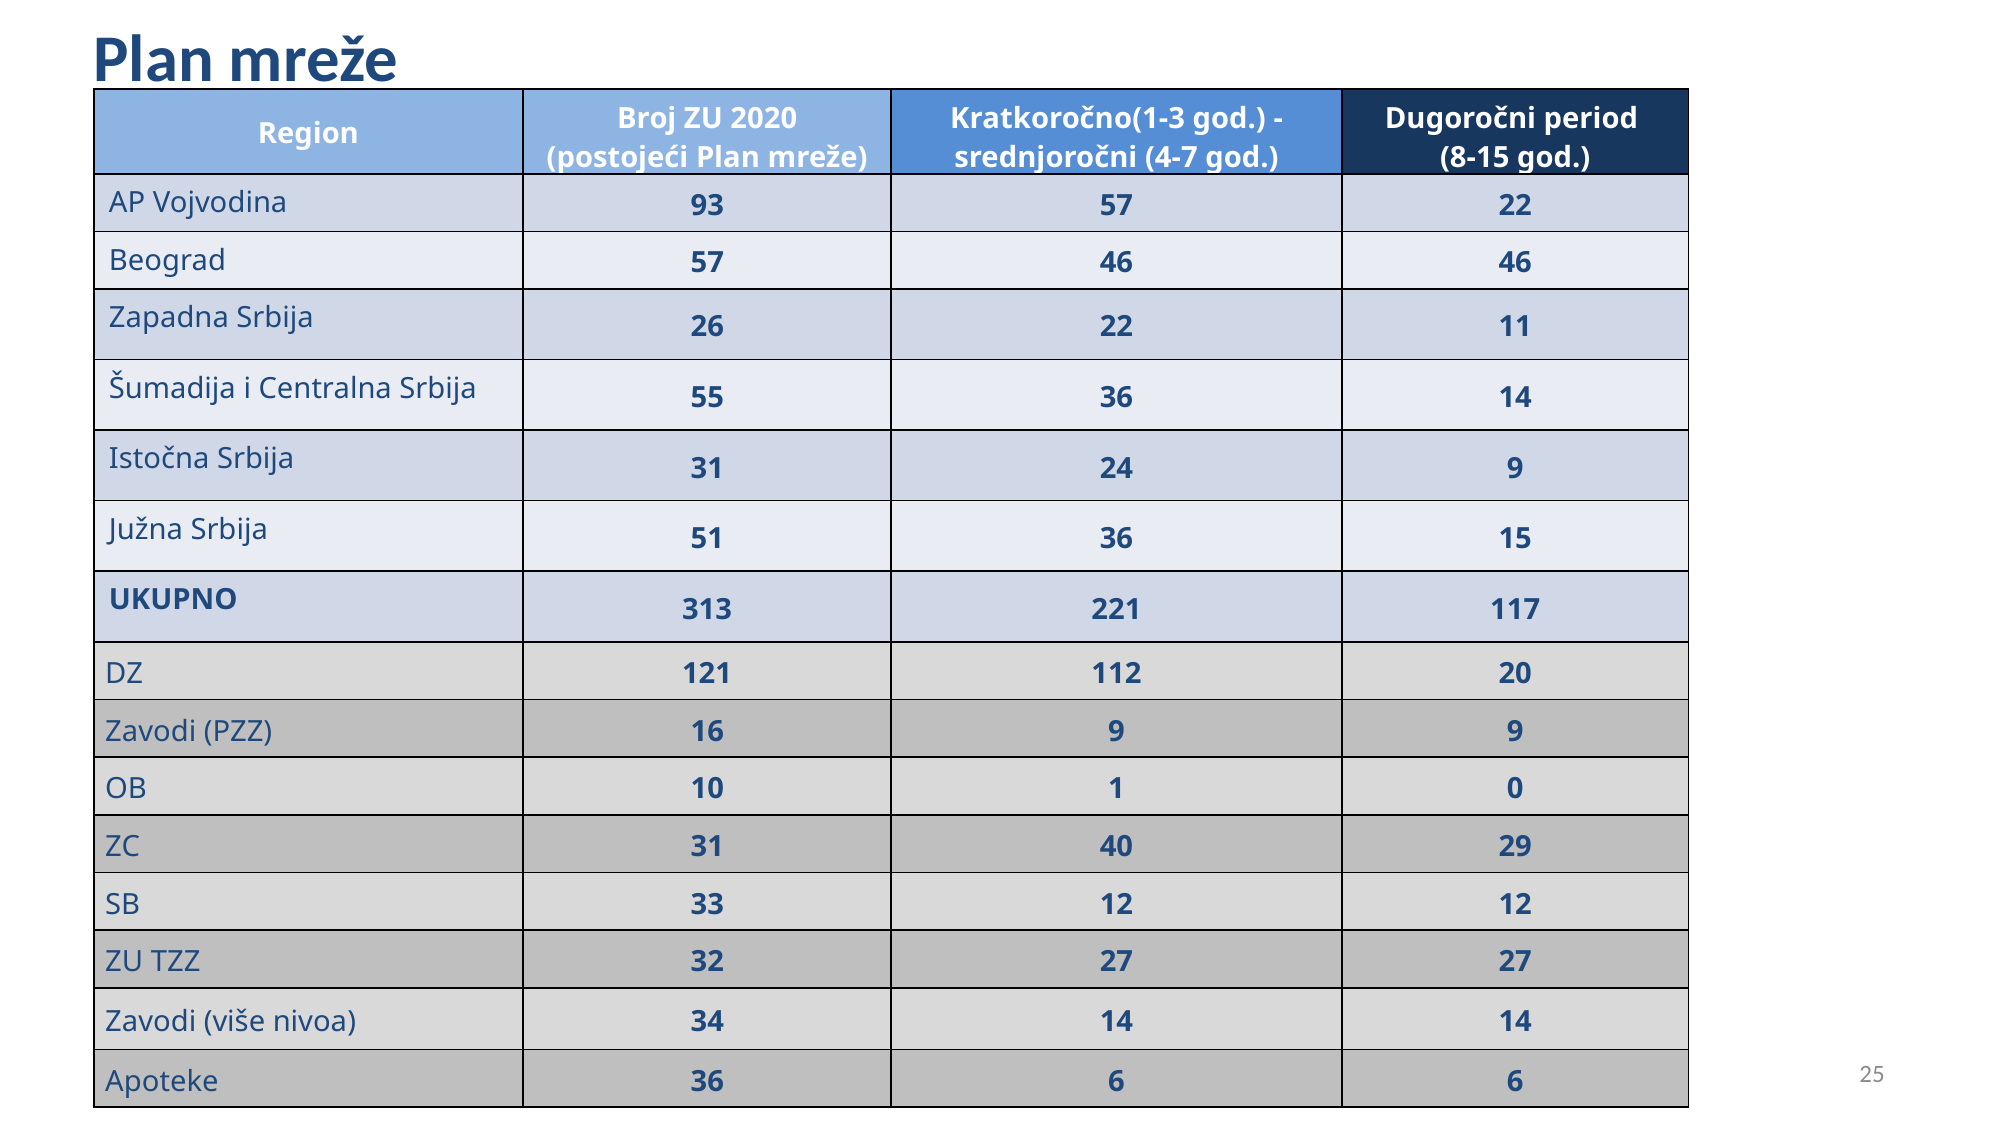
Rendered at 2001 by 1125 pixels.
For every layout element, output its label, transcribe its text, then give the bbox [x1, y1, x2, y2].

table_cell 93 [524, 175, 890, 231]
table_cell 32 [524, 931, 890, 987]
table_cell 6 [892, 1050, 1341, 1106]
slide_number 25 [1433, 1042, 1900, 1103]
table_cell 46 [1343, 232, 1688, 288]
table_cell 313 [524, 572, 890, 641]
table_cell 20 [1343, 643, 1688, 699]
table_cell Šumadija i Centralna Srbija [95, 360, 522, 429]
table_cell 9 [1343, 431, 1688, 500]
table_cell Južna Srbija [95, 501, 522, 570]
table_cell Zavodi (više nivoa) [95, 989, 522, 1049]
table_cell 16 [524, 700, 890, 756]
table_header Dugoročni period (8-15 god.) [1343, 90, 1688, 173]
table_cell 31 [524, 816, 890, 872]
table_cell 11 [1343, 290, 1688, 359]
table_cell 27 [892, 931, 1341, 987]
table_cell Beograd [95, 232, 522, 288]
table_header Kratkoročno(1-3 god.) -srednjoročni (4-7 god.) [892, 90, 1341, 173]
table_cell 15 [1343, 501, 1688, 570]
table_cell 29 [1343, 816, 1688, 872]
table_cell 36 [892, 501, 1341, 570]
table_cell 34 [524, 989, 890, 1049]
table_cell 31 [524, 431, 890, 500]
table_cell 22 [1343, 175, 1688, 231]
table_cell AP Vojvodina [95, 175, 522, 231]
table_cell 0 [1343, 758, 1688, 814]
table_cell 57 [524, 232, 890, 288]
table_cell SB [95, 873, 522, 929]
table_cell 26 [524, 290, 890, 359]
table_cell 51 [524, 501, 890, 570]
table_cell OB [95, 758, 522, 814]
table_cell 36 [892, 360, 1341, 429]
table_cell 221 [892, 572, 1341, 641]
table_cell 27 [1343, 931, 1688, 987]
table_cell Istočna Srbija [95, 431, 522, 500]
table_cell Zavodi (PZZ) [95, 700, 522, 756]
table_cell 46 [892, 232, 1341, 288]
table_cell 14 [1343, 360, 1688, 429]
table_cell 14 [1343, 989, 1688, 1049]
table_cell Apoteke [95, 1050, 522, 1106]
table_cell ZU TZZ [95, 931, 522, 987]
table_cell 112 [892, 643, 1341, 699]
table_cell 12 [892, 873, 1341, 929]
table_cell 24 [892, 431, 1341, 500]
text_box Plan mreže [78, 7, 1159, 182]
table_cell 57 [892, 175, 1341, 231]
table_cell ZC [95, 816, 522, 872]
table_cell 121 [524, 643, 890, 699]
text_box [2, 0, 2000, 222]
table_header Region [95, 90, 522, 173]
table_cell Zapadna Srbija [95, 290, 522, 359]
table_cell 10 [524, 758, 890, 814]
table_cell 9 [1343, 700, 1688, 756]
table_cell 6 [1343, 1050, 1688, 1106]
table_cell UKUPNO [95, 572, 522, 641]
table_header Broj ZU 2020 (postojeći Plan mreže) [524, 90, 890, 173]
table_cell 33 [524, 873, 890, 929]
table_cell 36 [524, 1050, 890, 1106]
table_cell 1 [892, 758, 1341, 814]
table_cell 14 [892, 989, 1341, 1049]
table_cell 12 [1343, 873, 1688, 929]
table_cell 9 [892, 700, 1341, 756]
table_cell 40 [892, 816, 1341, 872]
table_cell 22 [892, 290, 1341, 359]
table_cell DZ [95, 643, 522, 699]
table_cell 55 [524, 360, 890, 429]
table_cell 117 [1343, 572, 1688, 641]
